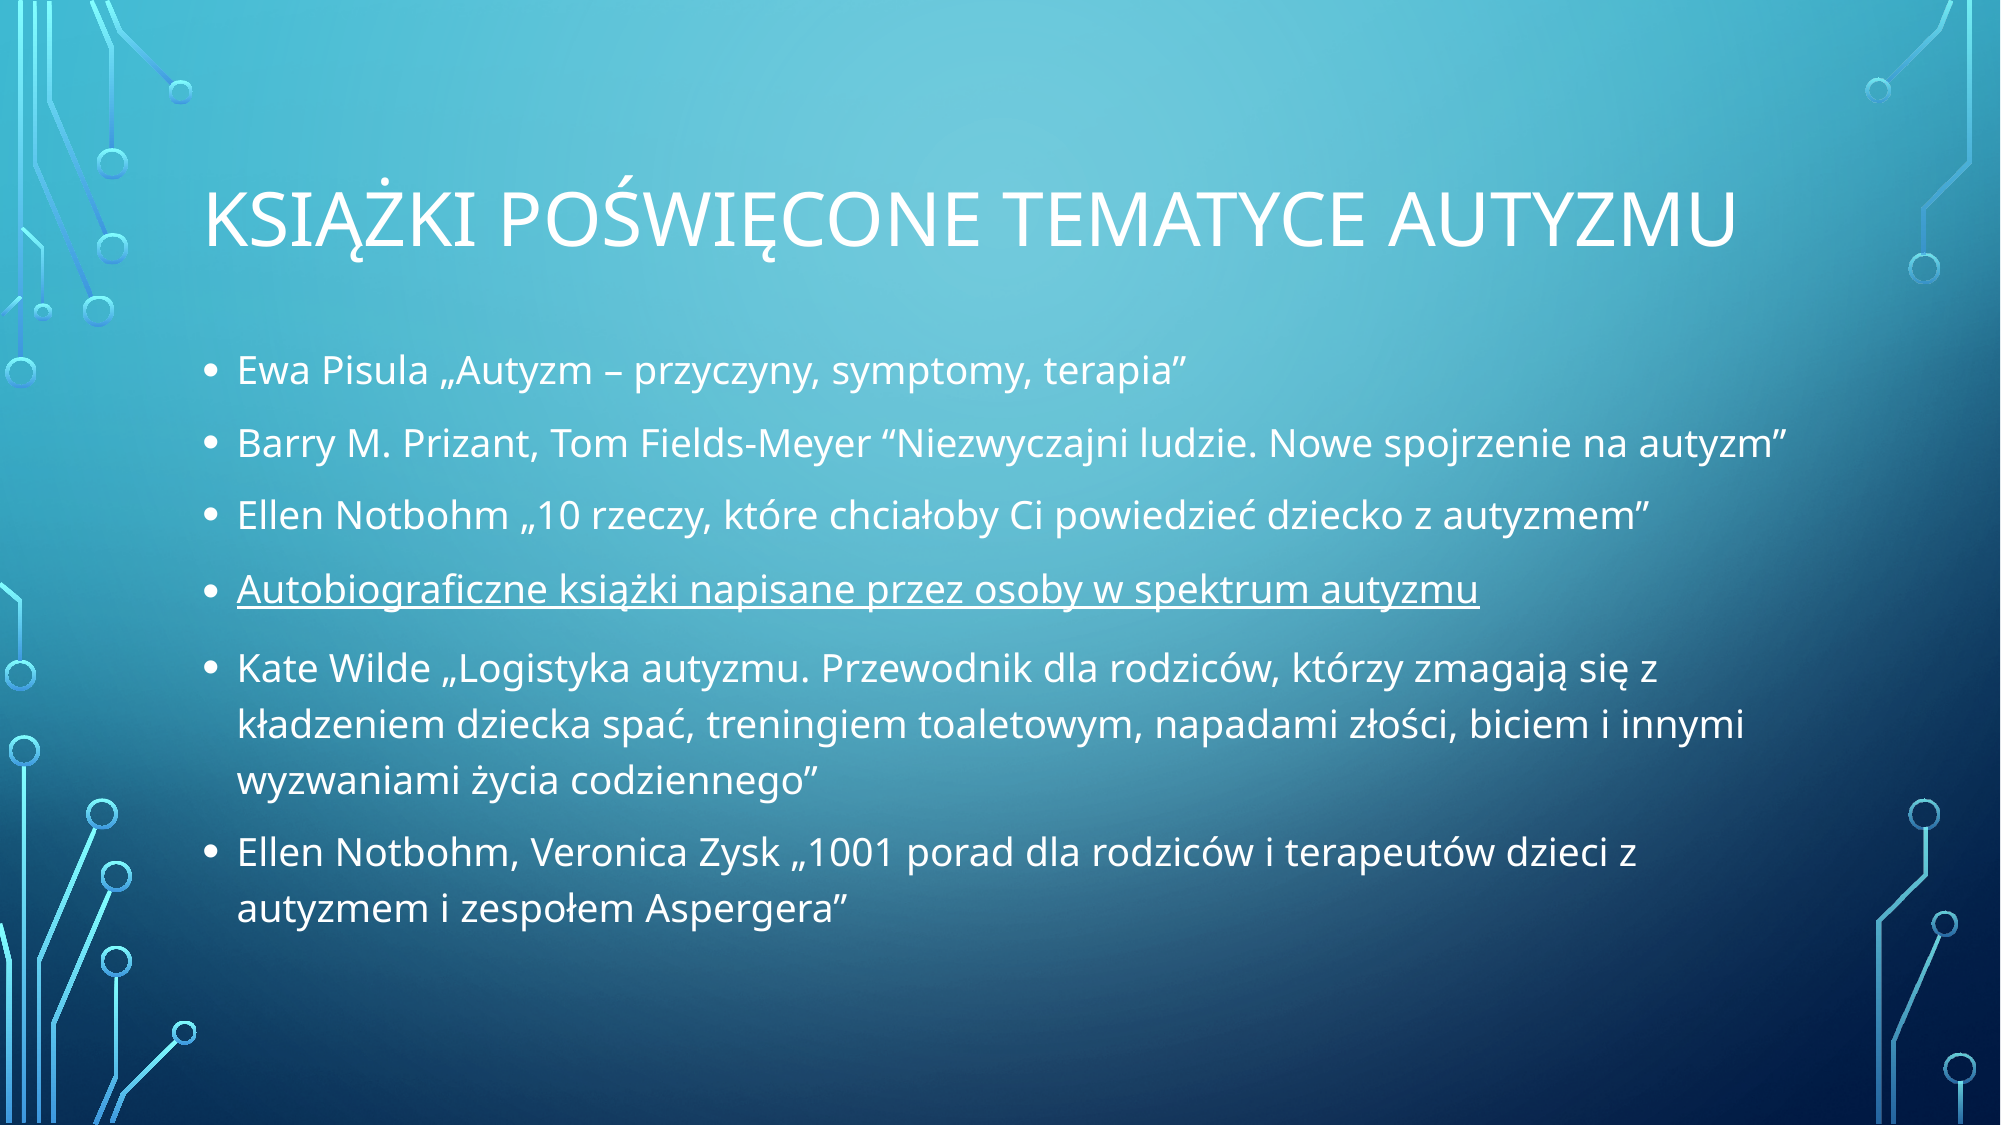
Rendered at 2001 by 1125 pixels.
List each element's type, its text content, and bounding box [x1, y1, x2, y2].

list Ewa Pisula „Autyzm – przyczyny, symptomy, terapia” Barry M. Prizant, Tom Fields-Meyer “Niezwyczajni ludzie. Nowe spojrzenie na autyzm” Ellen Notbohm „10 rzeczy, które chciałoby Ci powiedzieć dziecko z autyzmem” Autobiograficzne książki napisane przez osoby w spektrum autyzmu Kate Wilde „Logistyka autyzmu. Przewodnik dla rodziców, którzy zmagają się z kładzeniem dziecka spać, treningiem toaletowym, napadami złości, biciem i innymi wyzwaniami życia codziennego” Ellen Notbohm, Veronica Zysk „1001 porad dla rodziców i terapeutów dzieci z autyzmem i zespołem Aspergera” [187, 329, 1813, 950]
title Książki poświęcone tematyce autyzmu [187, 101, 1813, 329]
